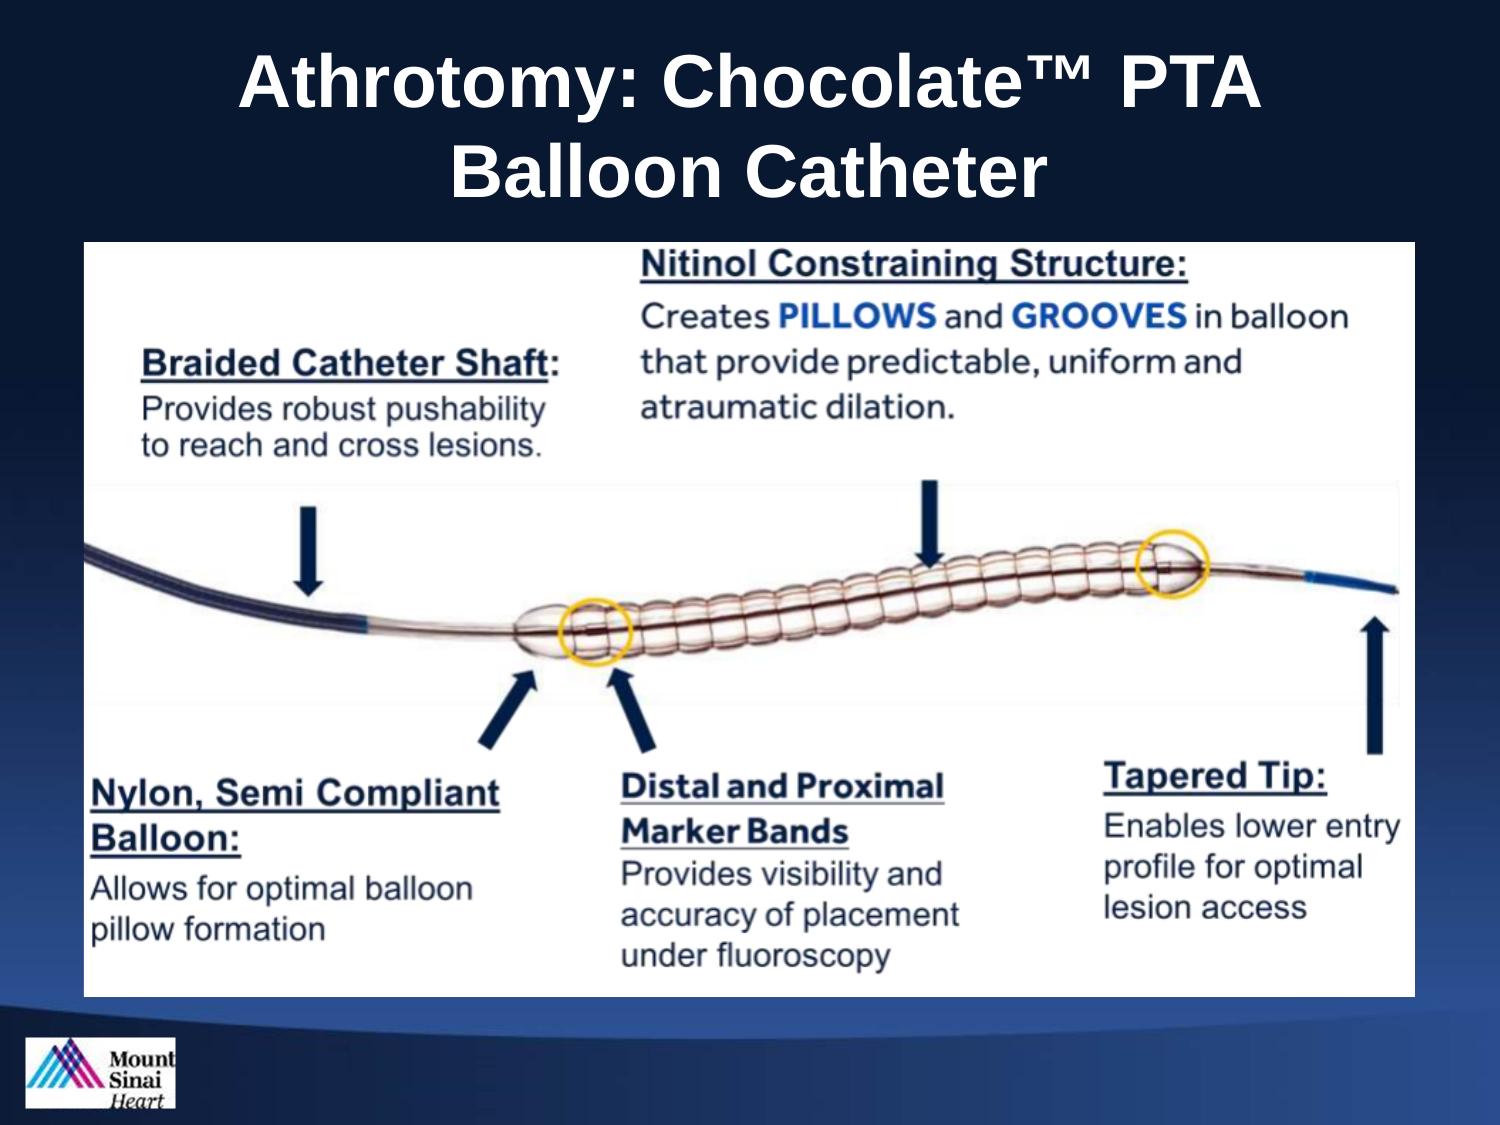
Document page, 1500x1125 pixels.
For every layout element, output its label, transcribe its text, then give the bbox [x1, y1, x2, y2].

picture [0, 0, 1500, 1125]
title Athrotomy: Chocolate™ PTA Balloon Catheter [111, 25, 1387, 150]
